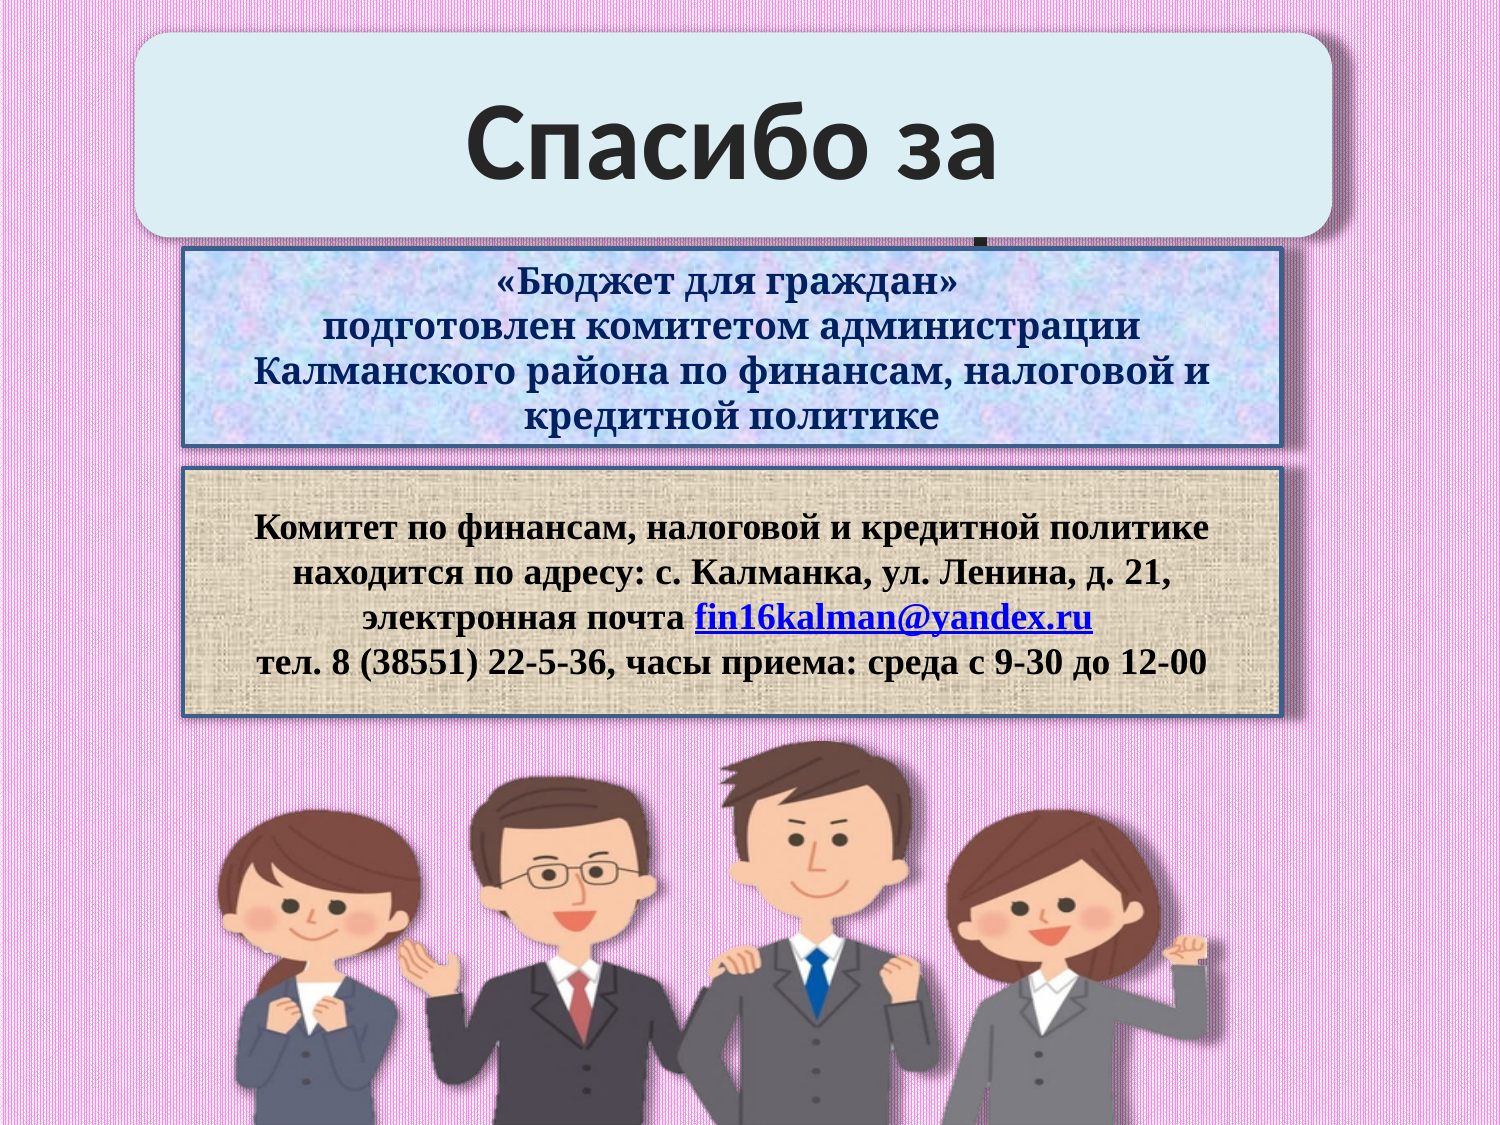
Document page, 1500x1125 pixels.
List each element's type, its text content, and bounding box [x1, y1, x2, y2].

text_box Спасибо за внимание! [164, 51, 1303, 218]
picture [218, 741, 1207, 1125]
text_box Комитет по финансам, налоговой и кредитной политике находится по адресу: с. Калманка, ул. Ленина, д. 21, электронная почта fin16kalman@yandex.ru тел. 8 (38551) 22-5-36, часы приема: среда с 9-30 до 12-00 [181, 466, 1284, 718]
text_box [134, 32, 1333, 238]
text_box «Бюджет для граждан» подготовлен комитетом администрации Калманского района по финансам, налоговой и кредитной политике [181, 246, 1284, 448]
